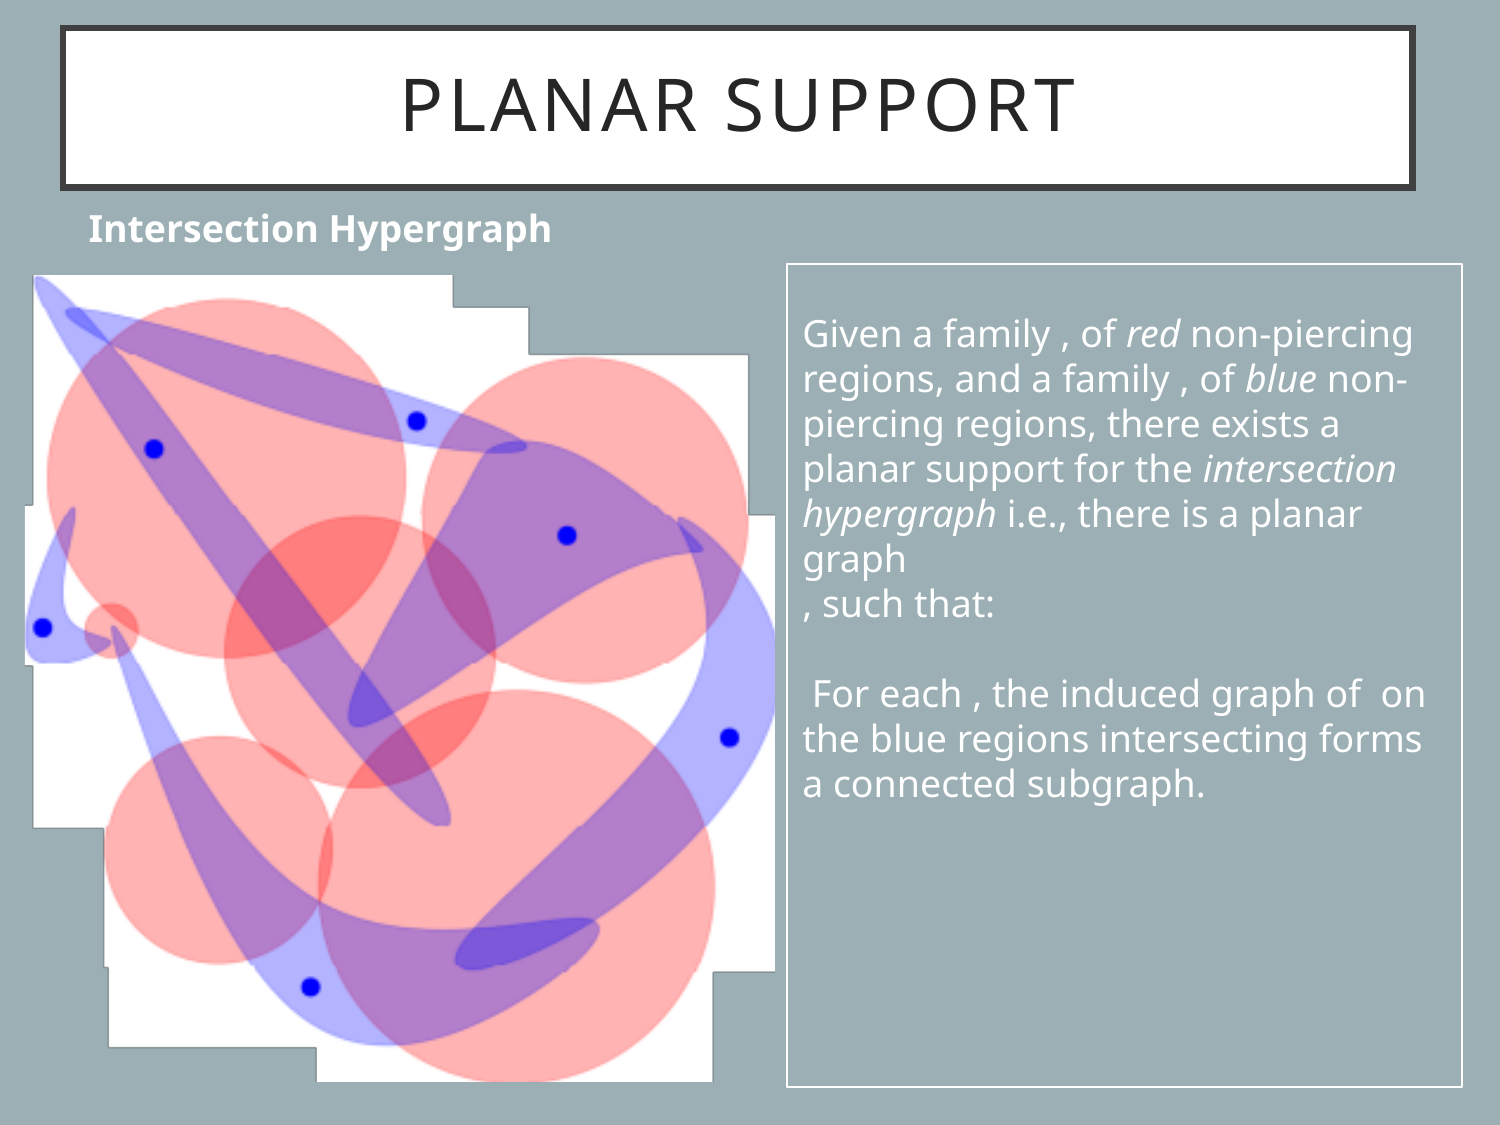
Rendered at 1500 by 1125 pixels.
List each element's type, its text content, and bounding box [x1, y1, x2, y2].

title Planar support [60, 25, 1416, 191]
text_box [786, 263, 1463, 1088]
picture [24, 275, 775, 1082]
text_box Intersection Hypergraph [73, 198, 568, 258]
